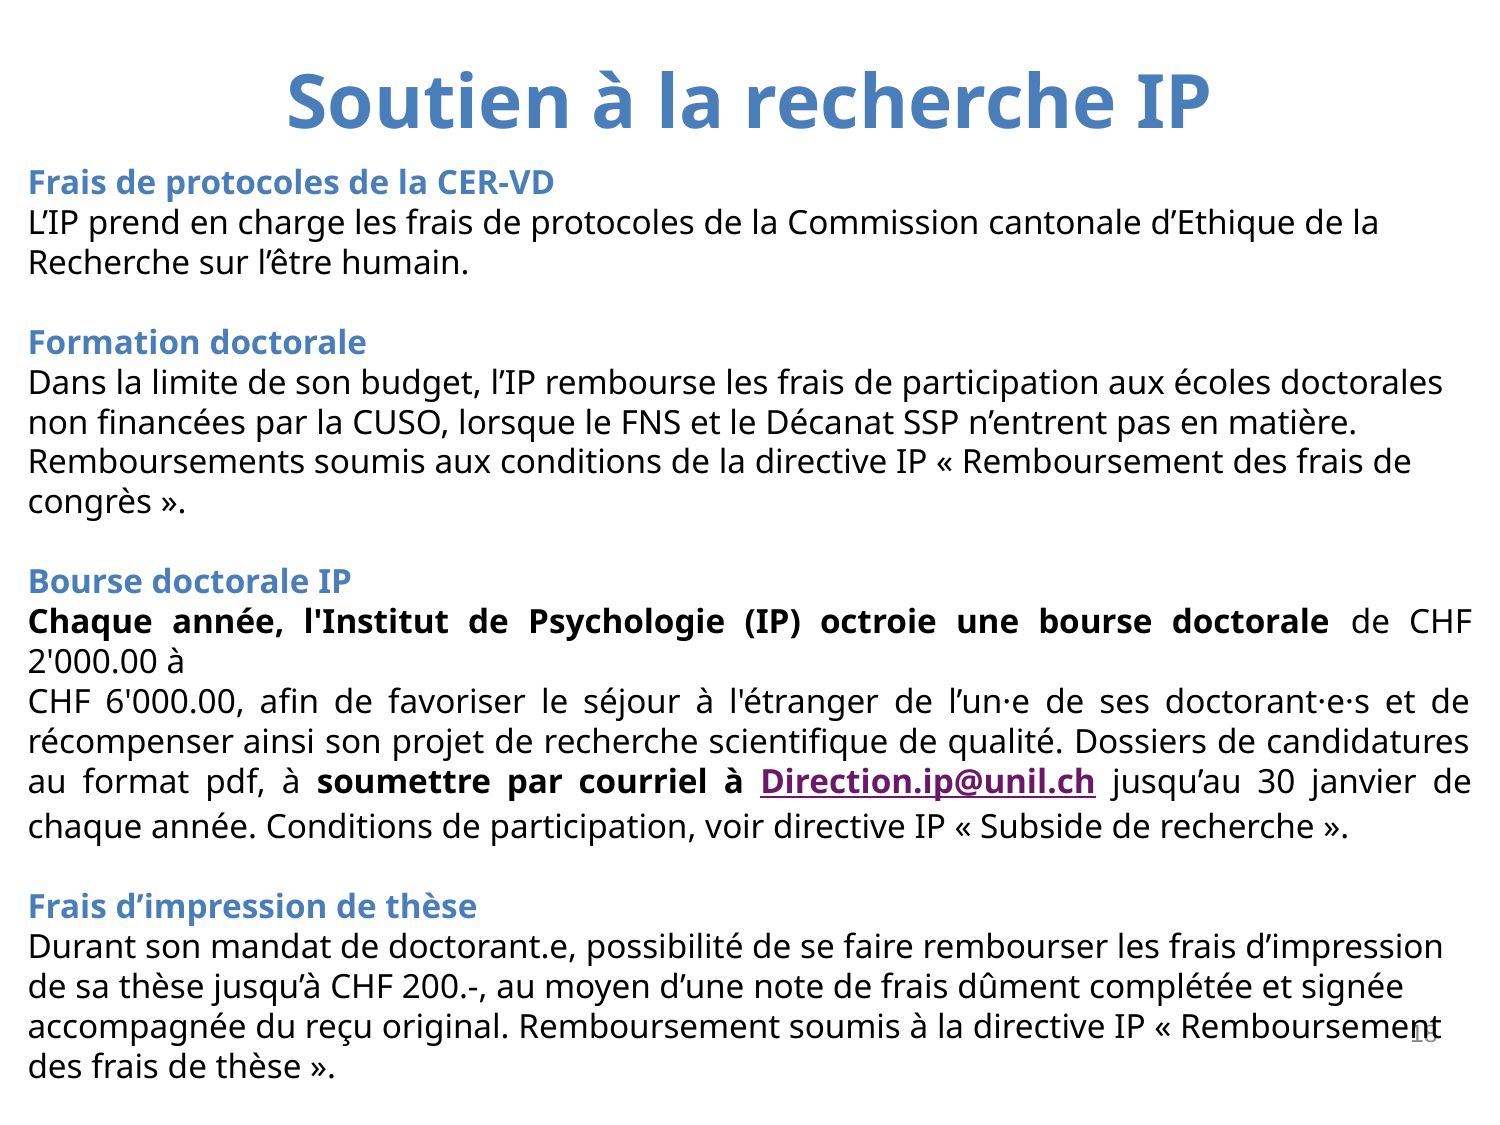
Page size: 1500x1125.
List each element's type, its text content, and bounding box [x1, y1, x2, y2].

list Frais de protocoles de la CER-VD L’IP prend en charge les frais de protocoles de la Commission cantonale d’Ethique de la Recherche sur l’être humain. Formation doctorale Dans la limite de son budget, l’IP rembourse les frais de participation aux écoles doctorales non financées par la CUSO, lorsque le FNS et le Décanat SSP n’entrent pas en matière. Remboursements soumis aux conditions de la directive IP « Remboursement des frais de congrès ». Bourse doctorale IP Chaque année, l'Institut de Psychologie (IP) octroie une bourse doctorale de CHF 2'000.00 à CHF 6'000.00, afin de favoriser le séjour à l'étranger de l’un·e de ses doctorant·e·s et de récompenser ainsi son projet de recherche scientifique de qualité. Dossiers de candidatures au format pdf, à soumettre par courriel à Direction.ip@unil.ch jusqu’au 30 janvier de chaque année. Conditions de participation, voir directive IP « Subside de recherche ». Frais d’impression de thèse Durant son mandat de doctorant.e, possibilité de se faire rembourser les frais d’impression de sa thèse jusqu’à CHF 200.-, au moyen d’une note de frais dûment complétée et signée accompagnée du reçu original. Remboursement soumis à la directive IP « Remboursement des frais de thèse ». [12, 153, 1488, 975]
title Soutien à la recherche IP [75, 19, 1425, 153]
slide_number 18 [0, 947, 1460, 1117]
